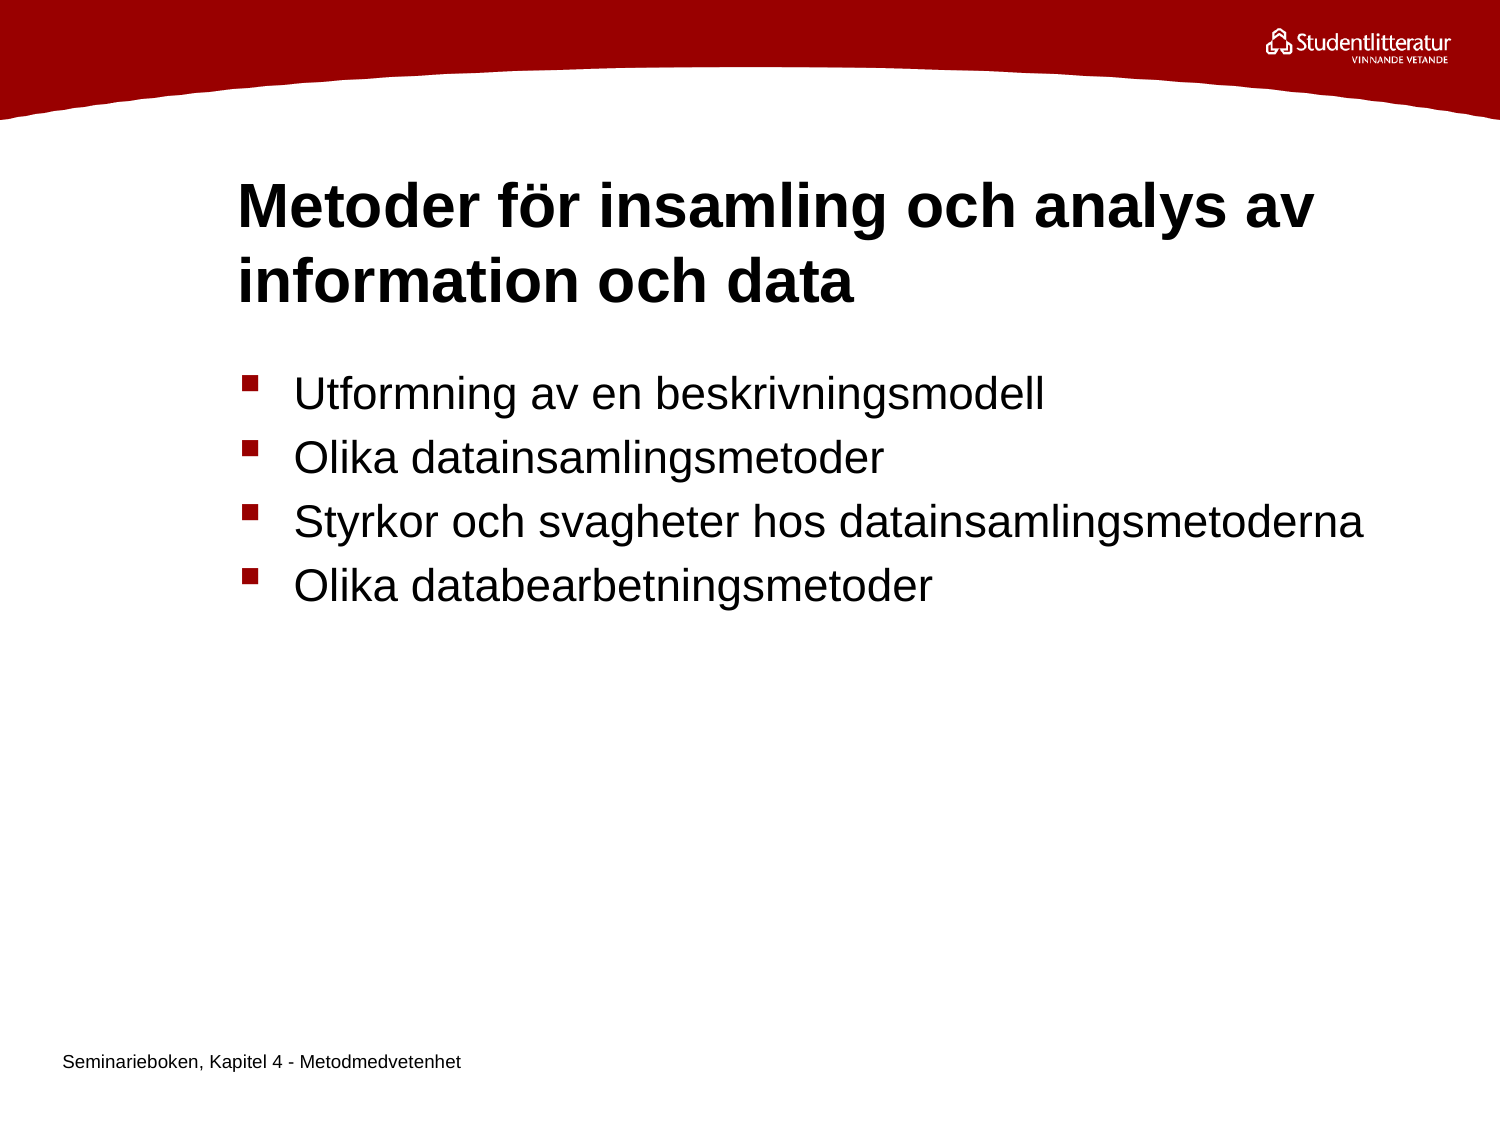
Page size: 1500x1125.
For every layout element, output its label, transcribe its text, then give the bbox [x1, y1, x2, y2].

picture [0, 0, 1500, 120]
title Metoder för insamling och analys av information och data [237, 165, 1324, 311]
list Utformning av en beskrivningsmodell Olika datainsamlingsmetoder Styrkor och svagheter hos datainsamlingsmetoderna Olika databearbetningsmetoder [237, 363, 1367, 1039]
footer Seminarieboken, Kapitel 4 - Metodmedvetenhet [62, 1050, 538, 1125]
